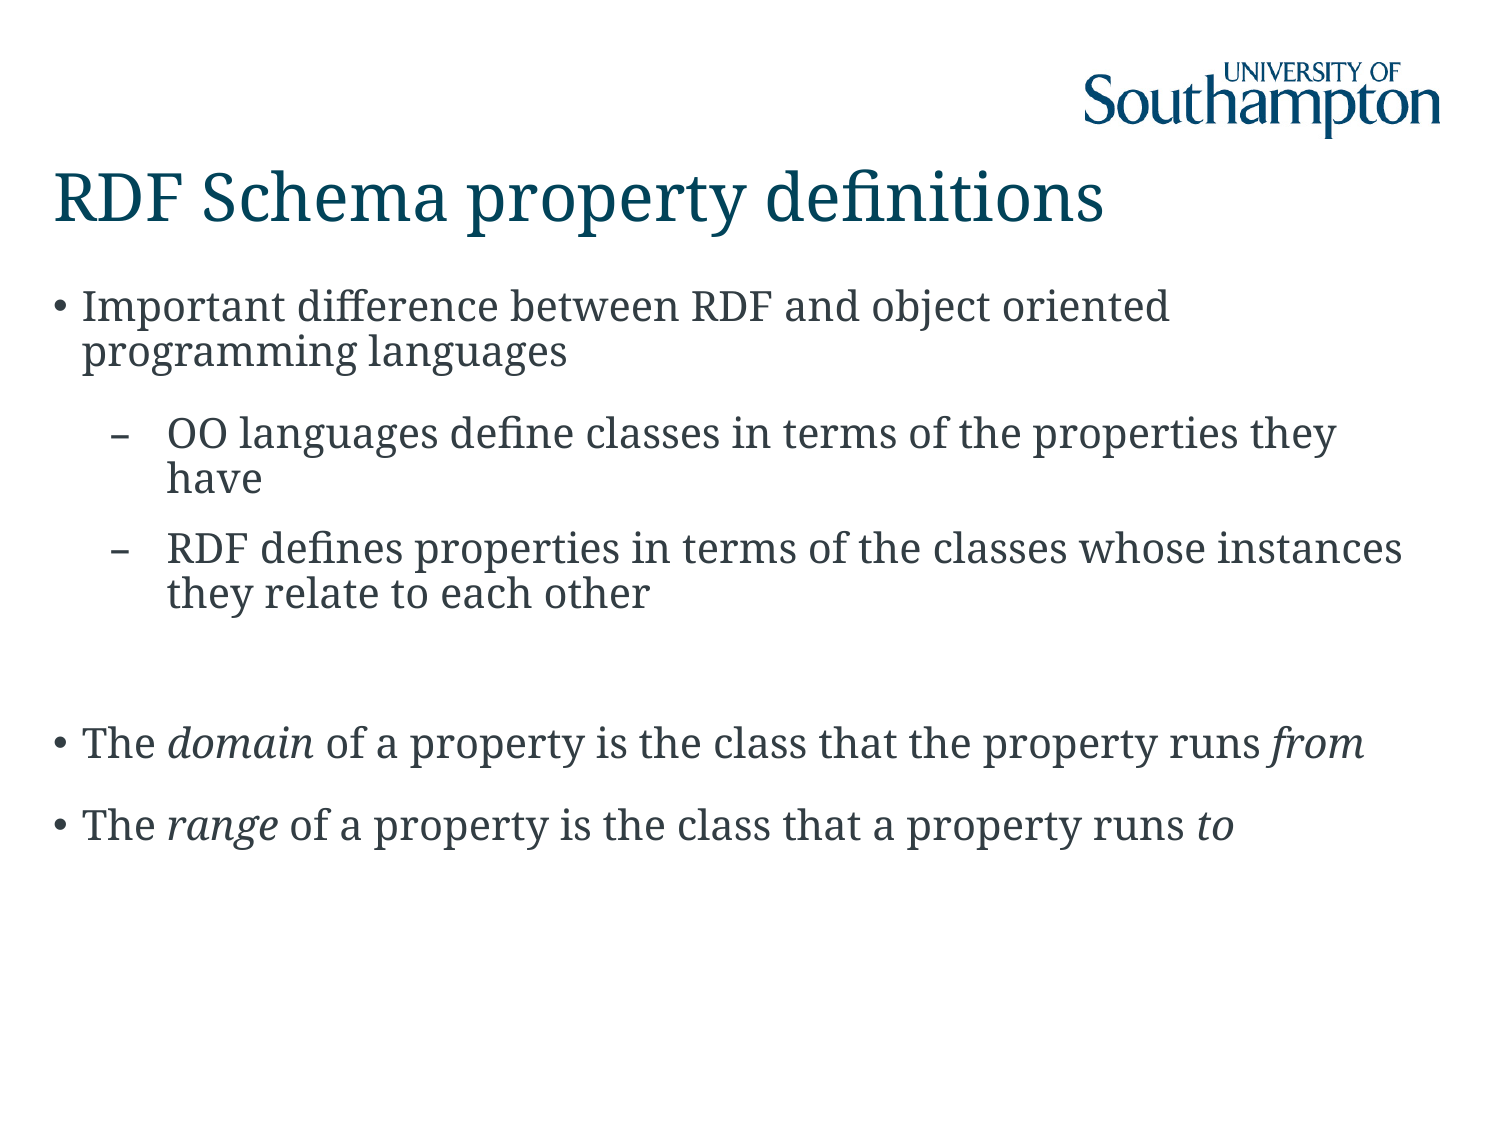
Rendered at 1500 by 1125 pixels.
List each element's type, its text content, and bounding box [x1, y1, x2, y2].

picture [1085, 62, 1440, 139]
list Important difference between RDF and object oriented programming languages OO languages define classes in terms of the properties they have RDF defines properties in terms of the classes whose instances they relate to each other The domain of a property is the class that the property runs from The range of a property is the class that a property runs to [52, 277, 1448, 1011]
title RDF Schema property definitions [52, 147, 1448, 255]
